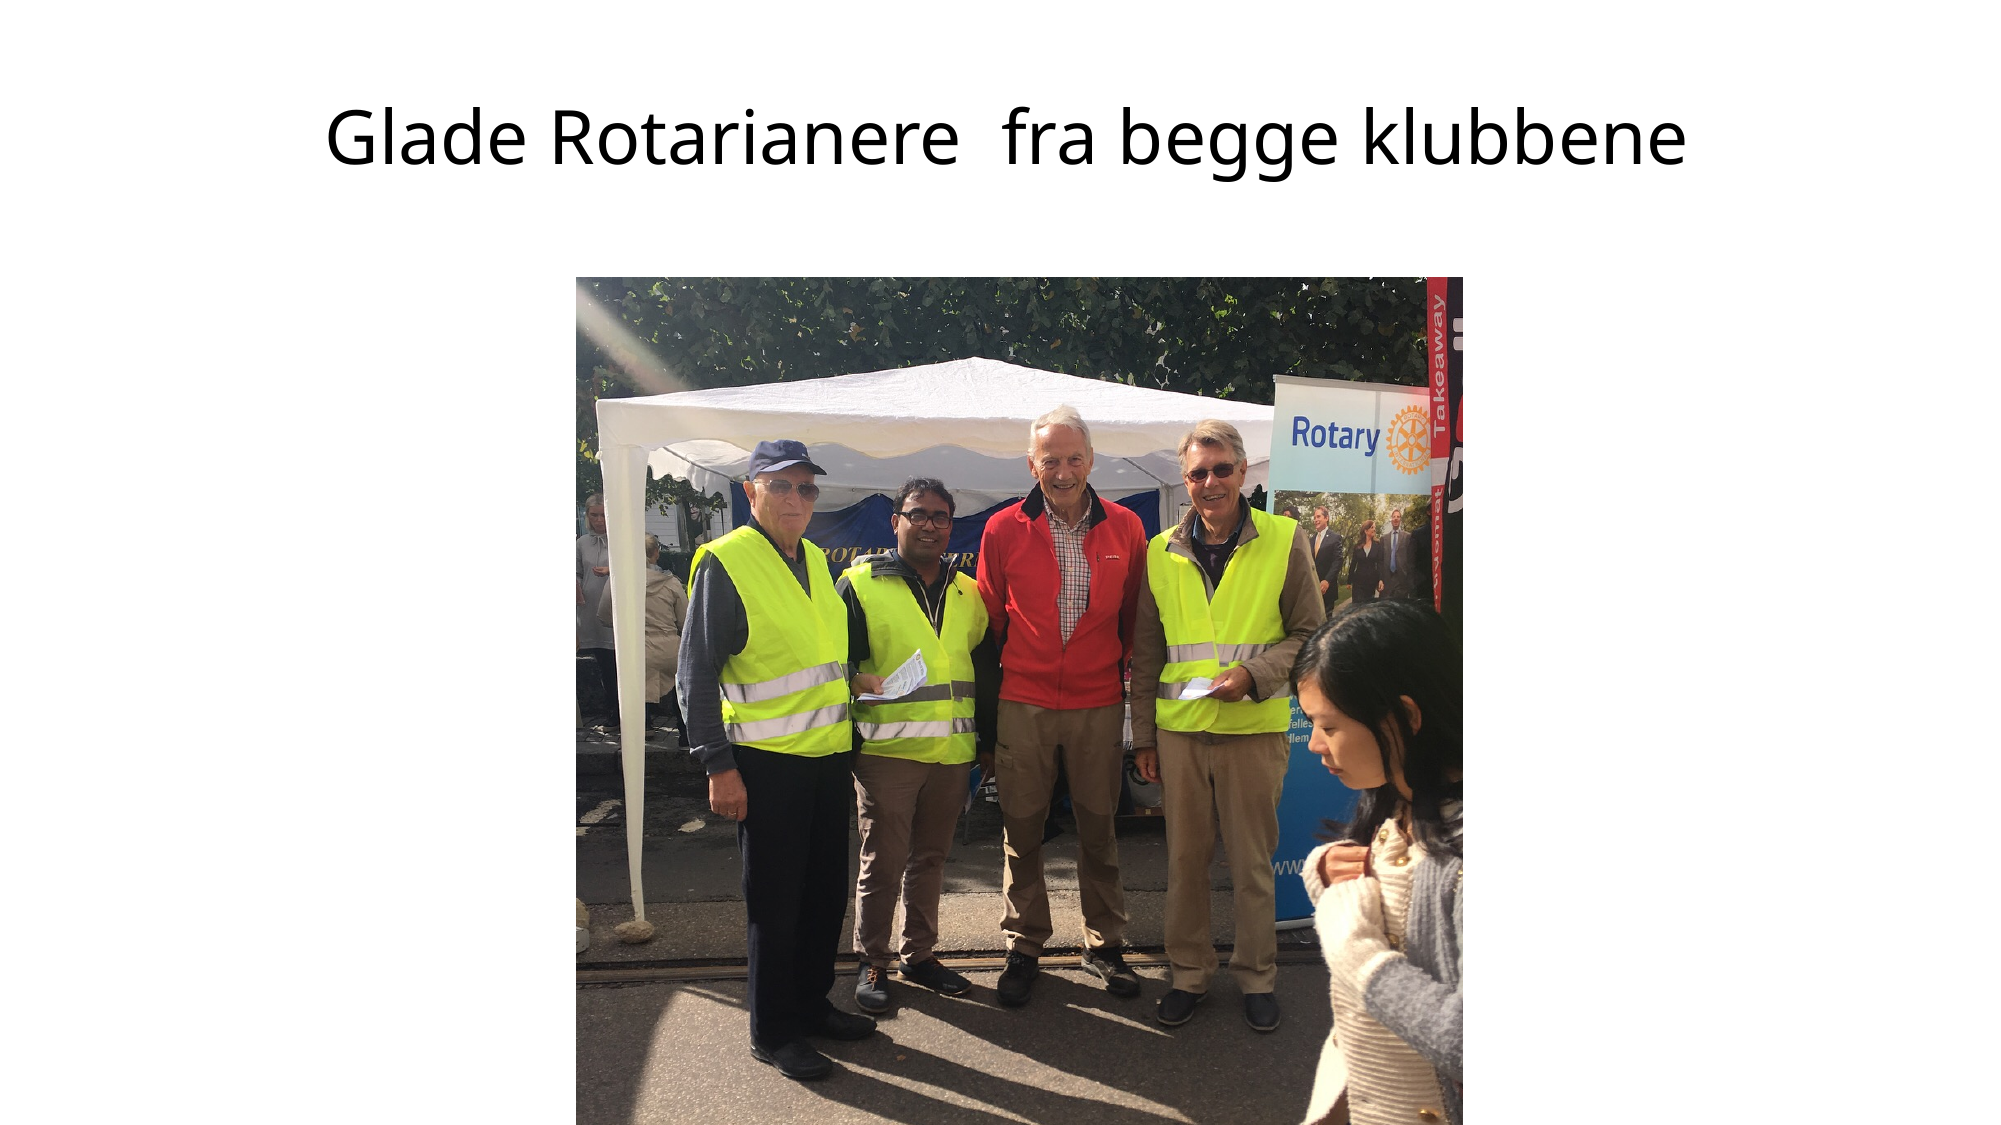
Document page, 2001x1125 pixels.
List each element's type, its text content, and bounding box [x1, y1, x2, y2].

title Glade Rotarianere fra begge klubbene [137, 59, 1878, 220]
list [576, 277, 1463, 1125]
